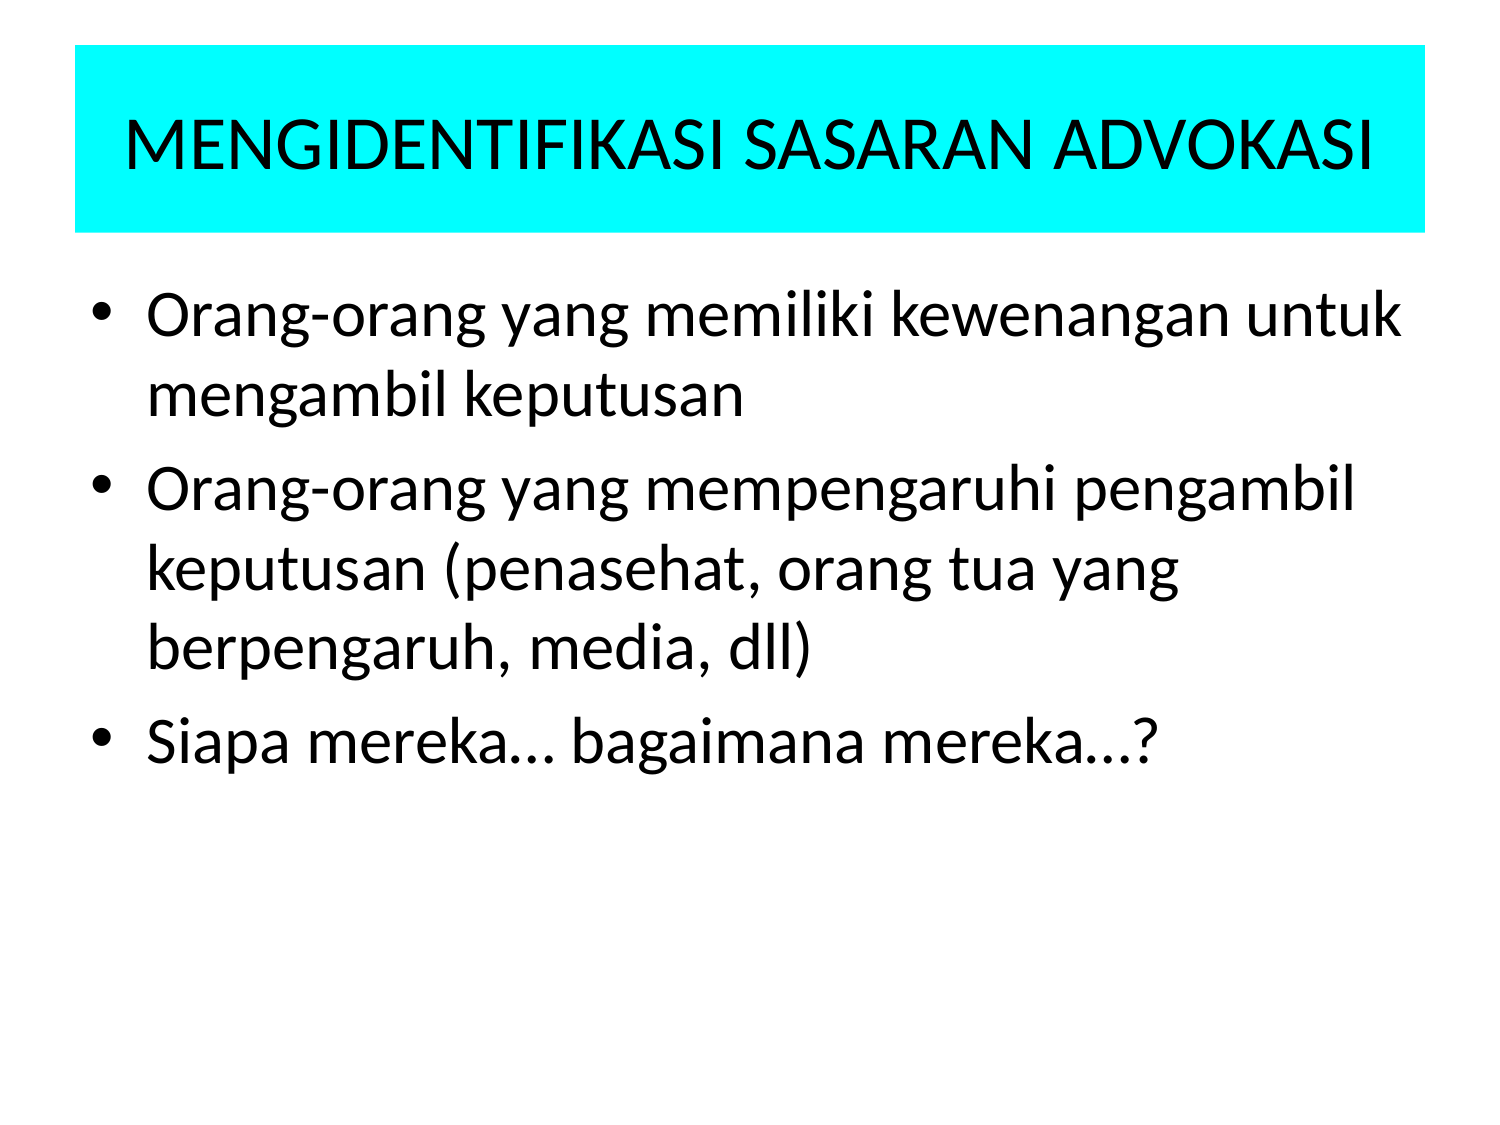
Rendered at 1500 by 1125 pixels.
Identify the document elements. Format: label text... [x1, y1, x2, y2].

list Orang-orang yang memiliki kewenangan untuk mengambil keputusan Orang-orang yang mempengaruhi pengambil keputusan (penasehat, orang tua yang berpengaruh, media, dll) Siapa mereka… bagaimana mereka…? [75, 262, 1425, 1005]
title MENGIDENTIFIKASI SASARAN ADVOKASI [75, 45, 1425, 231]
